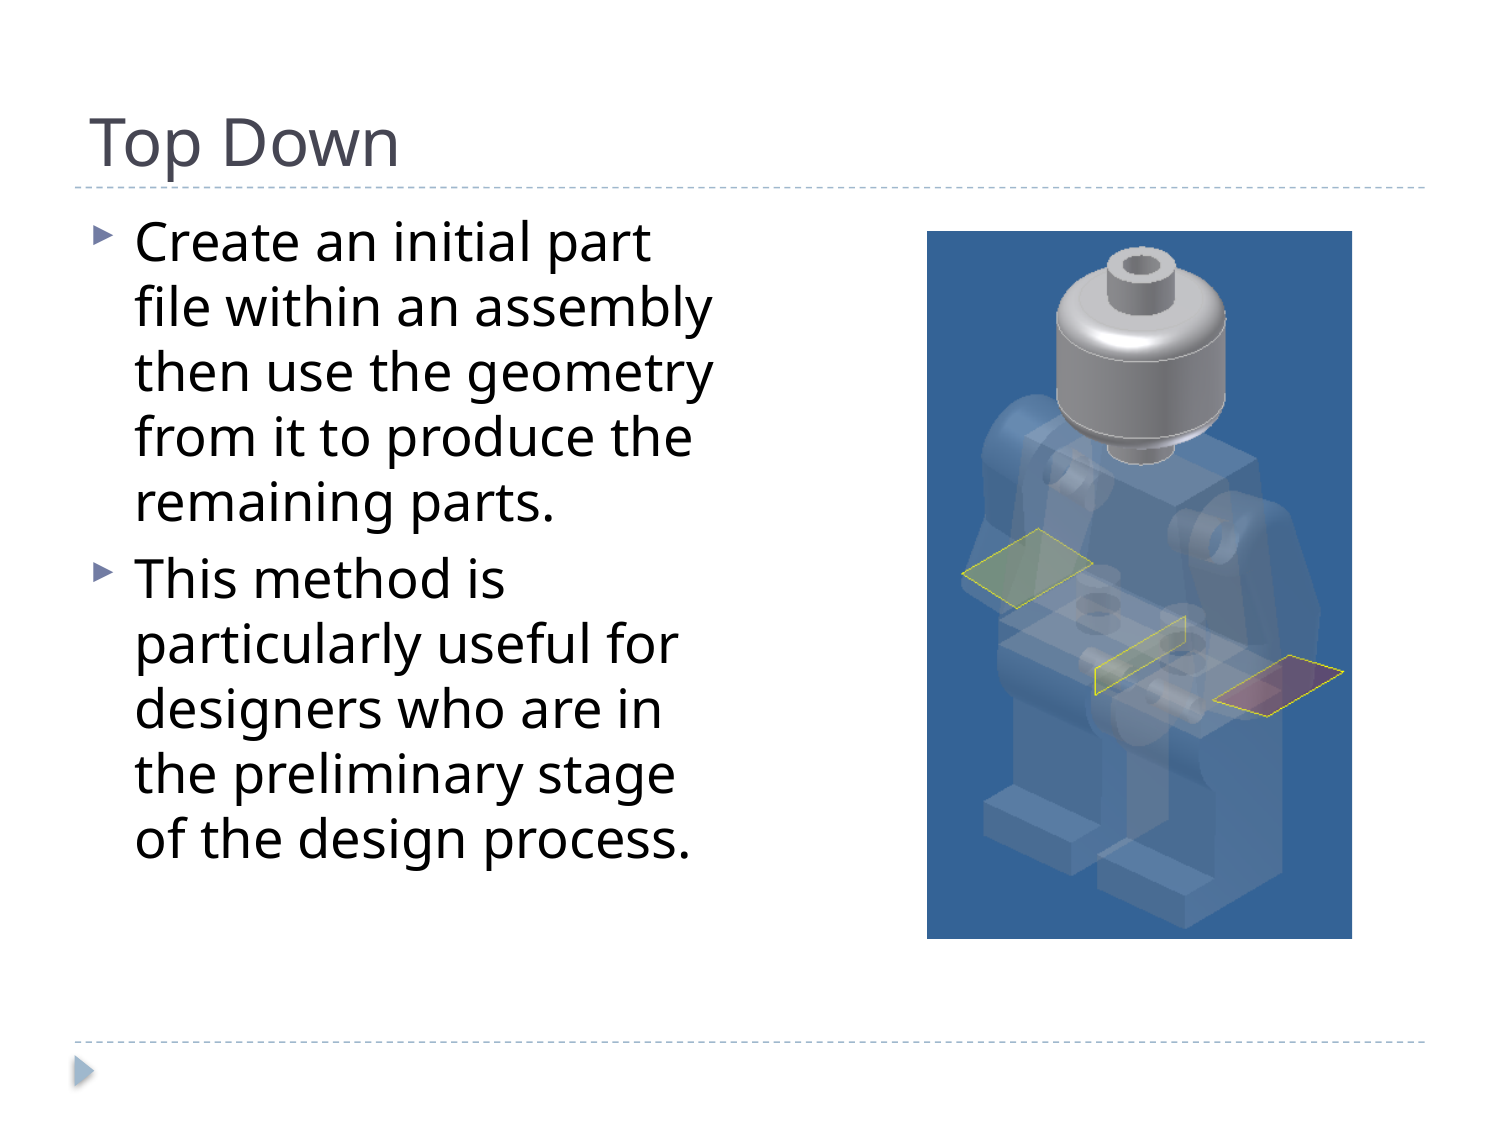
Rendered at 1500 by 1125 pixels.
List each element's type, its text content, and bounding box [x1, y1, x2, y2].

list Create an initial part file within an assembly then use the geometry from it to produce the remaining parts. This method is particularly useful for designers who are in the preliminary stage of the design process. [75, 200, 750, 1010]
title Top Down [75, 24, 1425, 188]
picture [926, 231, 1353, 940]
